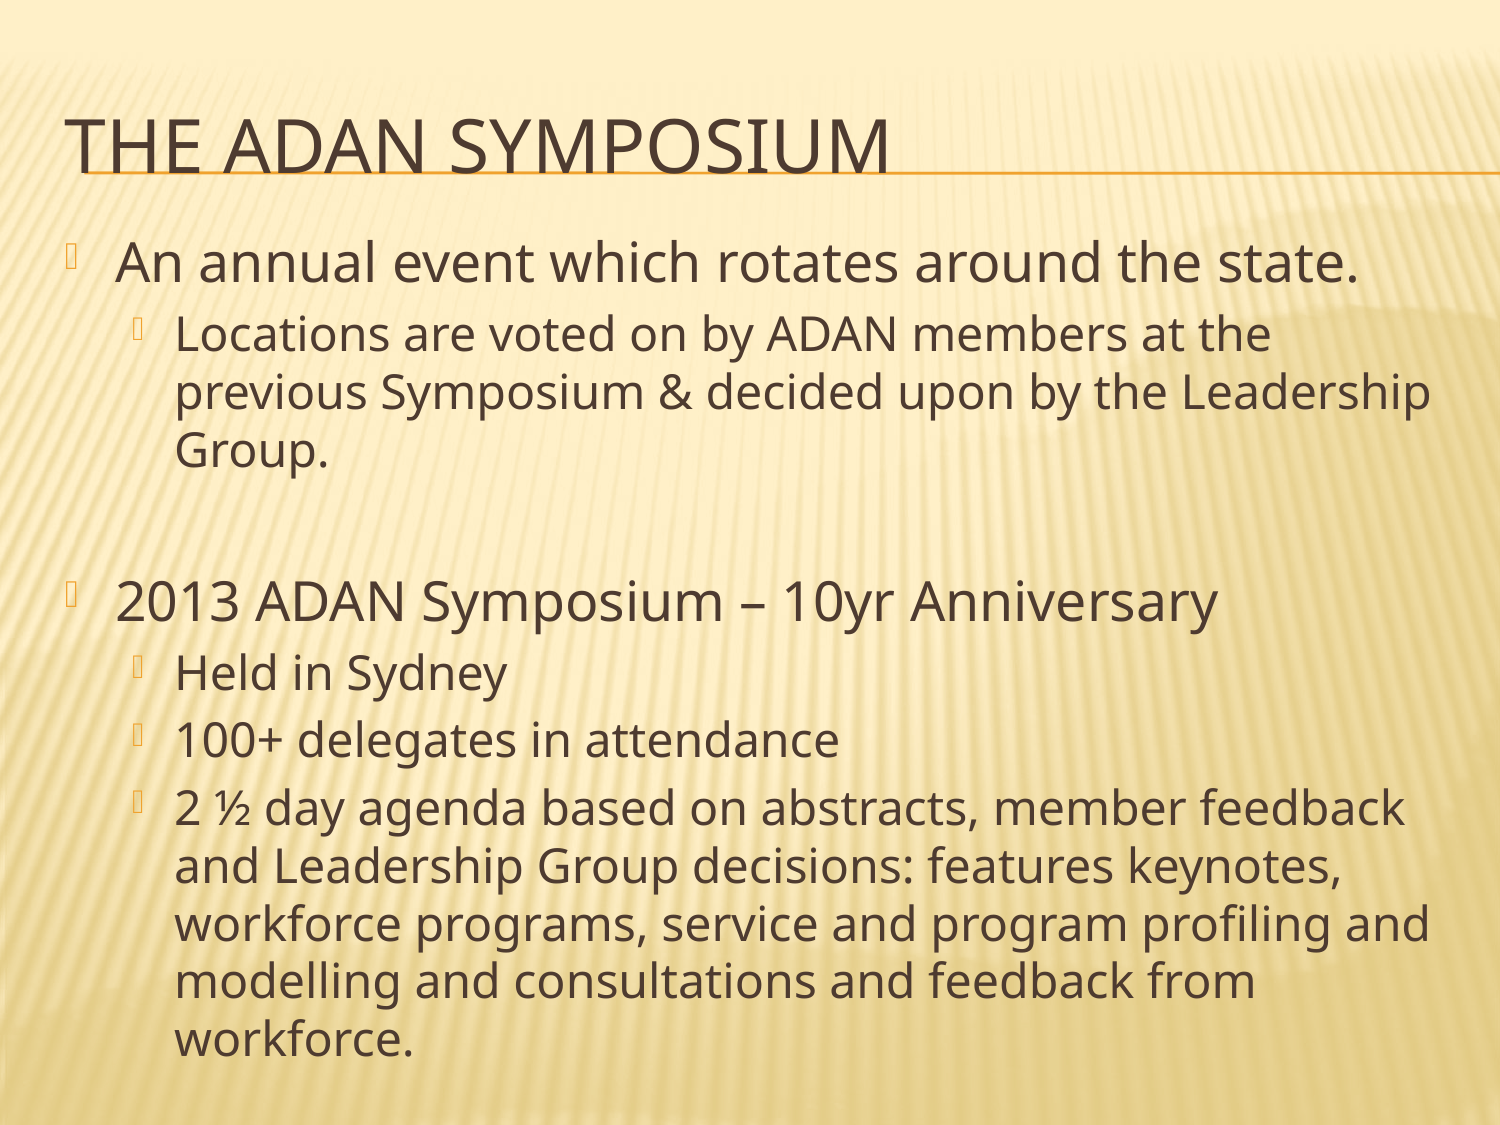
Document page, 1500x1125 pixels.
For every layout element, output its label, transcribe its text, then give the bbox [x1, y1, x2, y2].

list An annual event which rotates around the state. Locations are voted on by ADAN members at the previous Symposium & decided upon by the Leadership Group. 2013 ADAN Symposium – 10yr Anniversary Held in Sydney 100+ delegates in attendance 2 ½ day agenda based on abstracts, member feedback and Leadership Group decisions: features keynotes, workforce programs, service and program profiling and modelling and consultations and feedback from workforce. [50, 219, 1475, 1094]
title The adan symposium [50, 75, 1475, 213]
